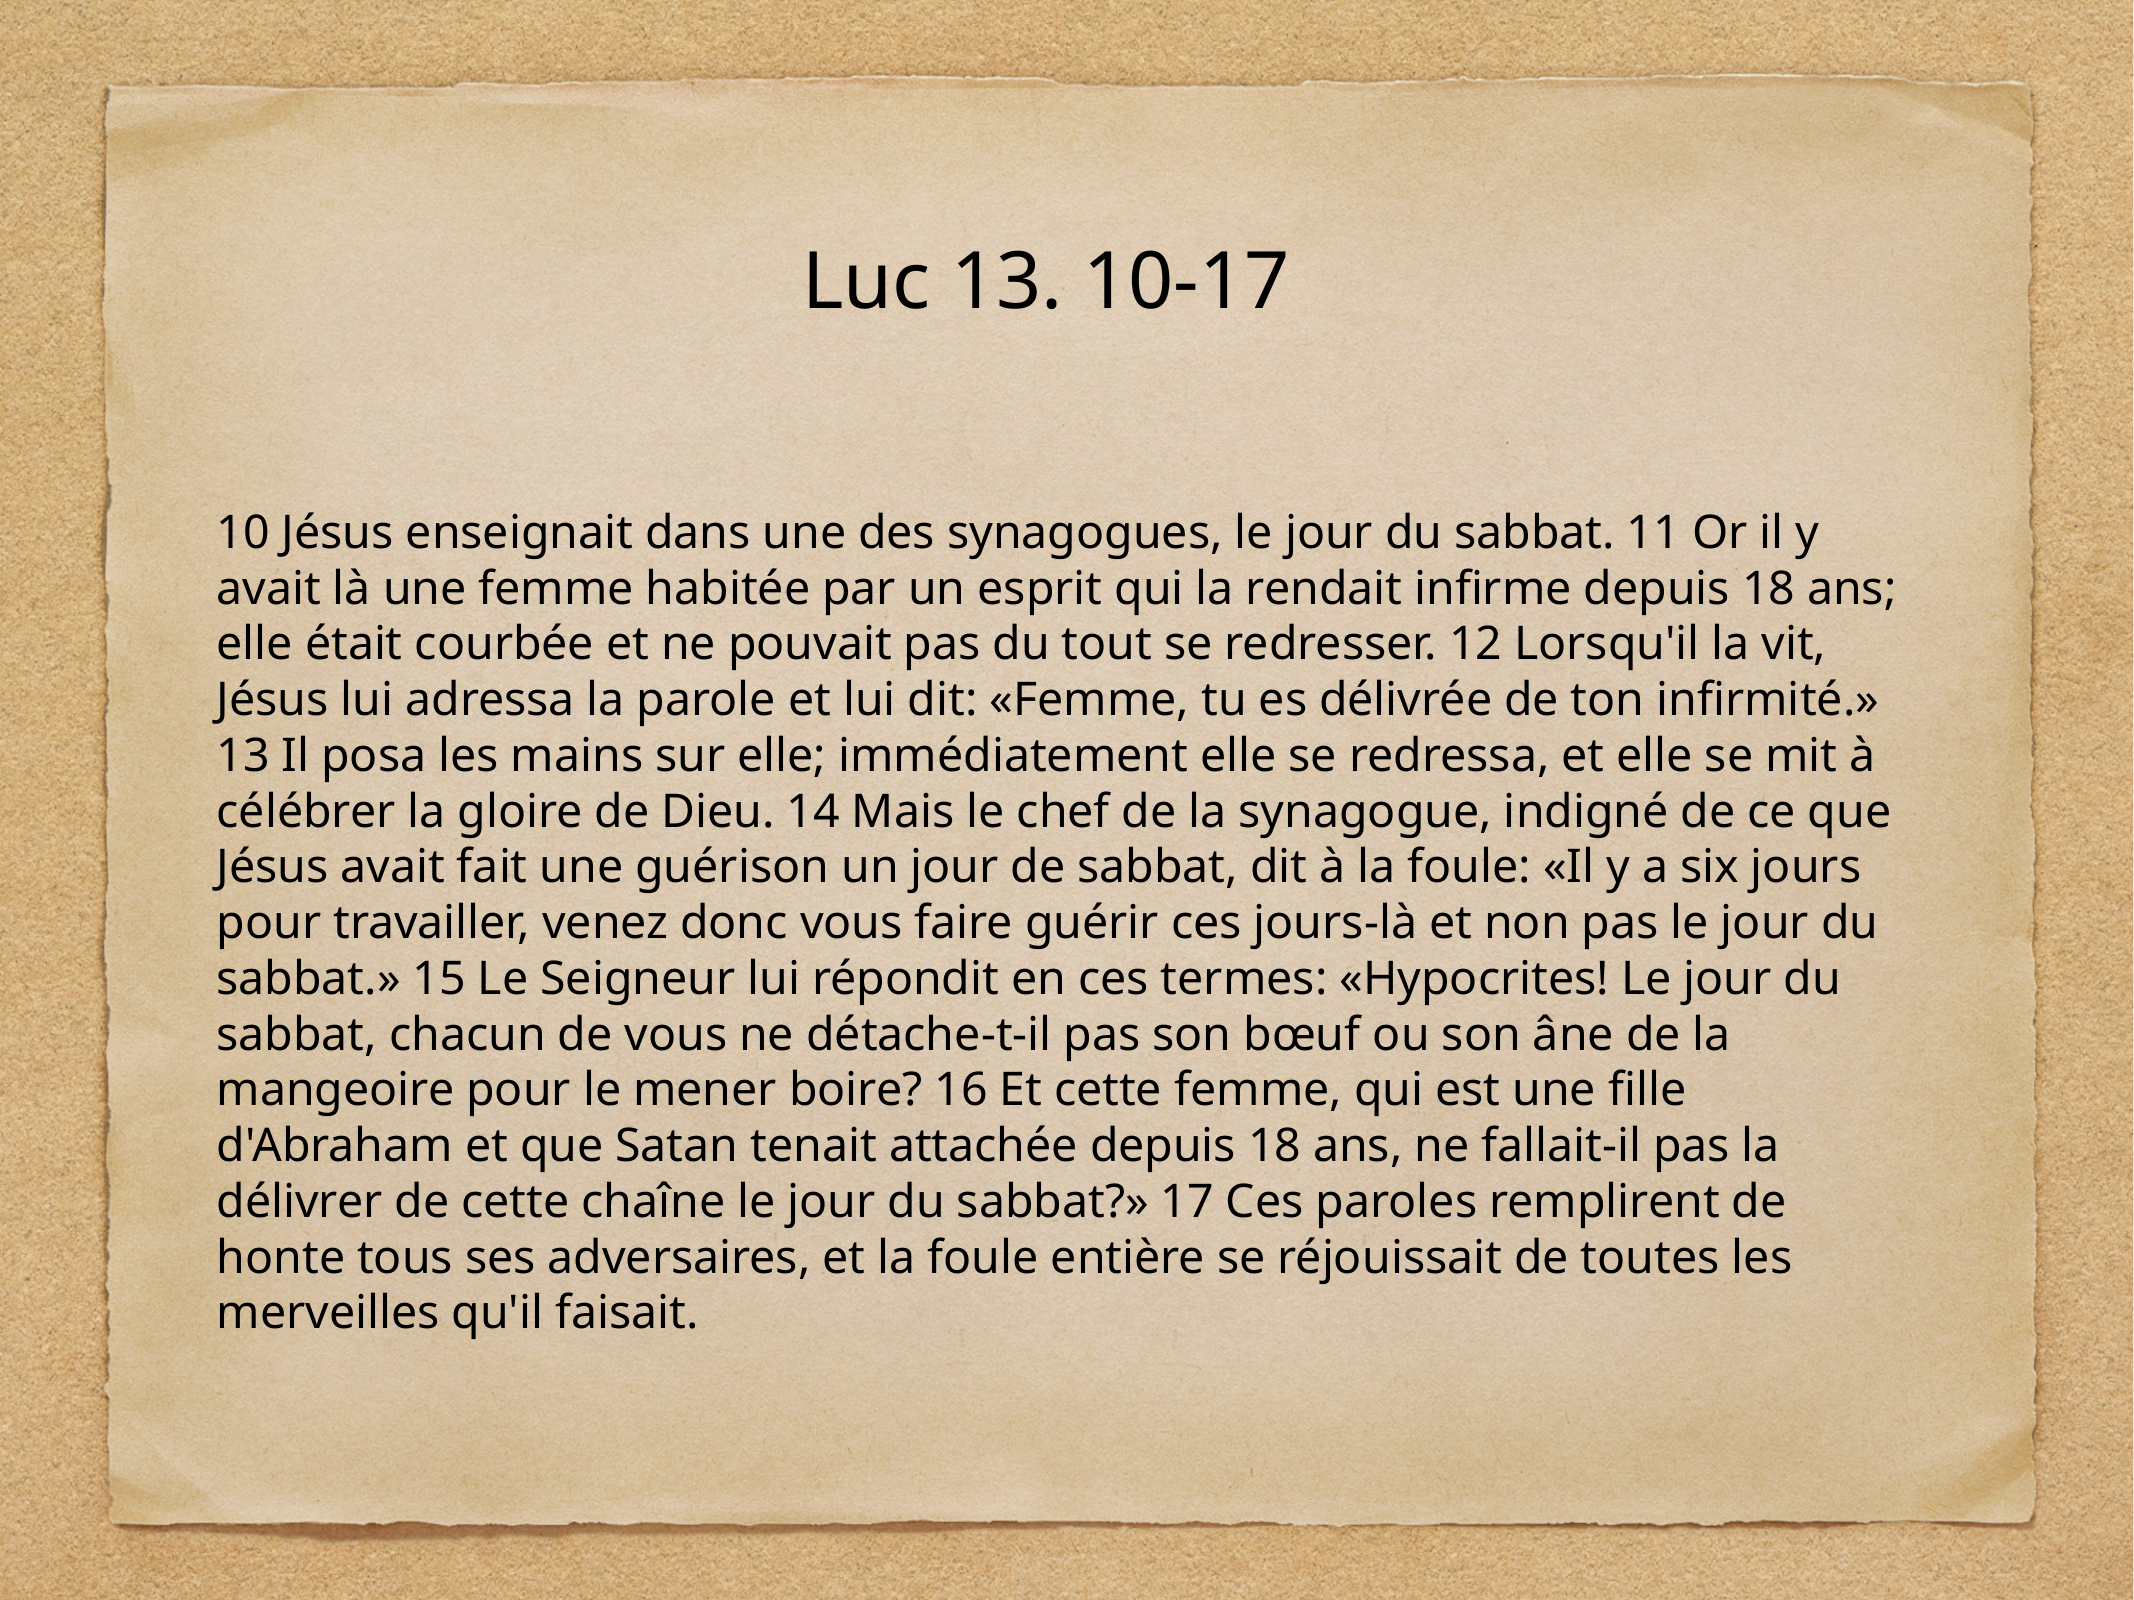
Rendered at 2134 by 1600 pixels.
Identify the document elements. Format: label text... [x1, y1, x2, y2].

title Luc 13. 10-17 [207, 103, 1926, 362]
list 10 Jésus enseignait dans une des synagogues, le jour du sabbat. 11 Or il y avait là une femme habitée par un esprit qui la rendait infirme depuis 18 ans; elle était courbée et ne pouvait pas du tout se redresser. 12 Lorsqu'il la vit, Jésus lui adressa la parole et lui dit: «Femme, tu es délivrée de ton infirmité.» 13 Il posa les mains sur elle; immédiatement elle se redressa, et elle se mit à célébrer la gloire de Dieu. 14 Mais le chef de la synagogue, indigné de ce que Jésus avait fait une guérison un jour de sabbat, dit à la foule: «Il y a six jours pour travailler, venez donc vous faire guérir ces jours-là et non pas le jour du sabbat.» 15 Le Seigneur lui répondit en ces termes: «Hypocrites! Le jour du sabbat, chacun de vous ne détache-t-il pas son bœuf ou son âne de la mangeoire pour le mener boire? 16 Et cette femme, qui est une fille d'Abraham et que Satan tenait attachée depuis 18 ans, ne fallait-il pas la délivrer de cette chaîne le jour du sabbat?» 17 Ces paroles remplirent de honte tous ses adversaires, et la foule entière se réjouissait de toutes les merveilles qu'il faisait. [207, 362, 1926, 1422]
picture [0, 0, 2134, 1600]
